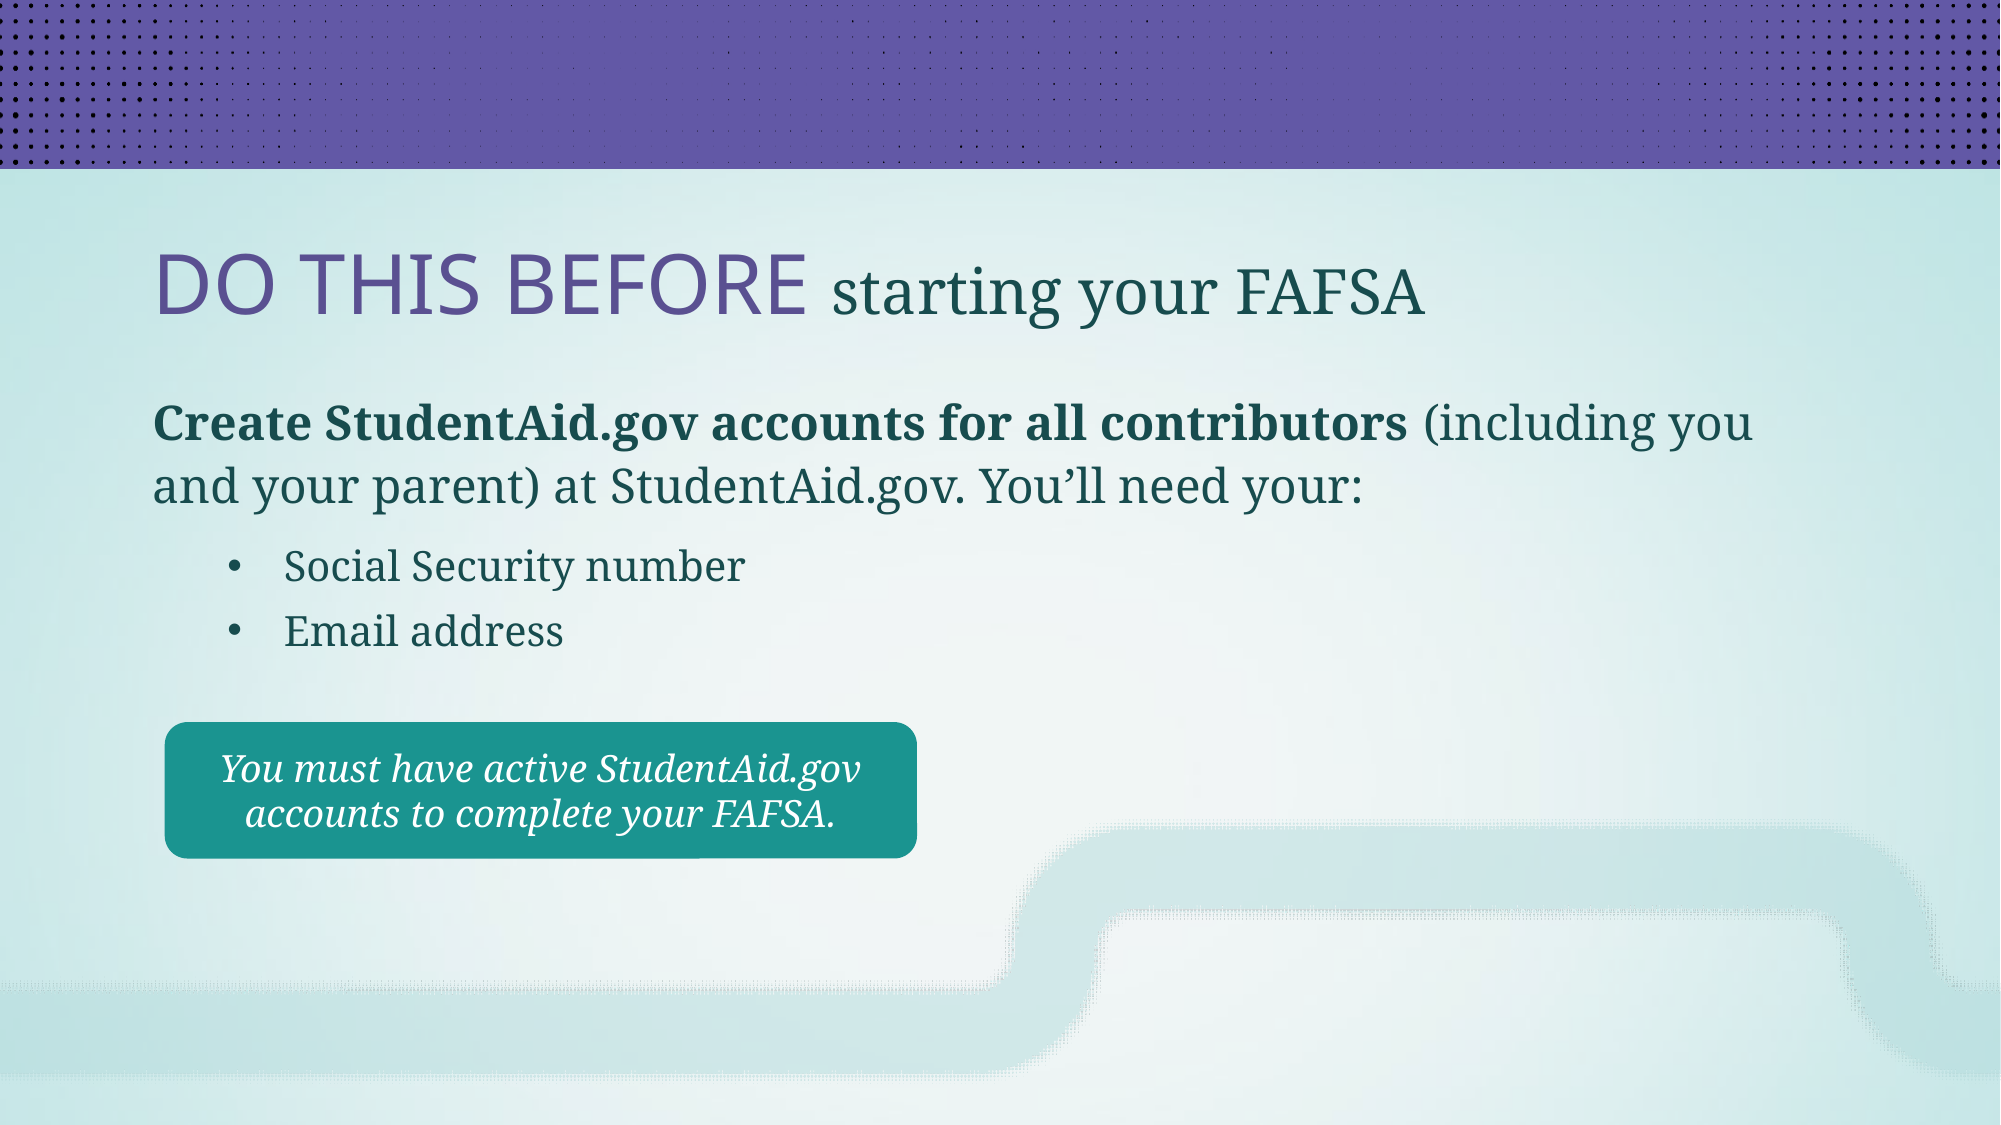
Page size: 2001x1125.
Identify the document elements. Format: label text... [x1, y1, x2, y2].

table_cell Your FAFSA form was never submitted and can no longer be submitted because the federal FAFSA deadline passed. [0, 819, 2000, 1084]
list Create StudentAid.gov accounts for all contributors (including you and your parent) at StudentAid.gov. You’ll need your: Social Security number Email address [137, 380, 1785, 745]
picture [0, 0, 2000, 169]
title DO THIS BEFORE starting your FAFSA [137, 179, 1863, 397]
text_box You must have active StudentAid.gov accounts to complete your FAFSA. [163, 720, 919, 861]
